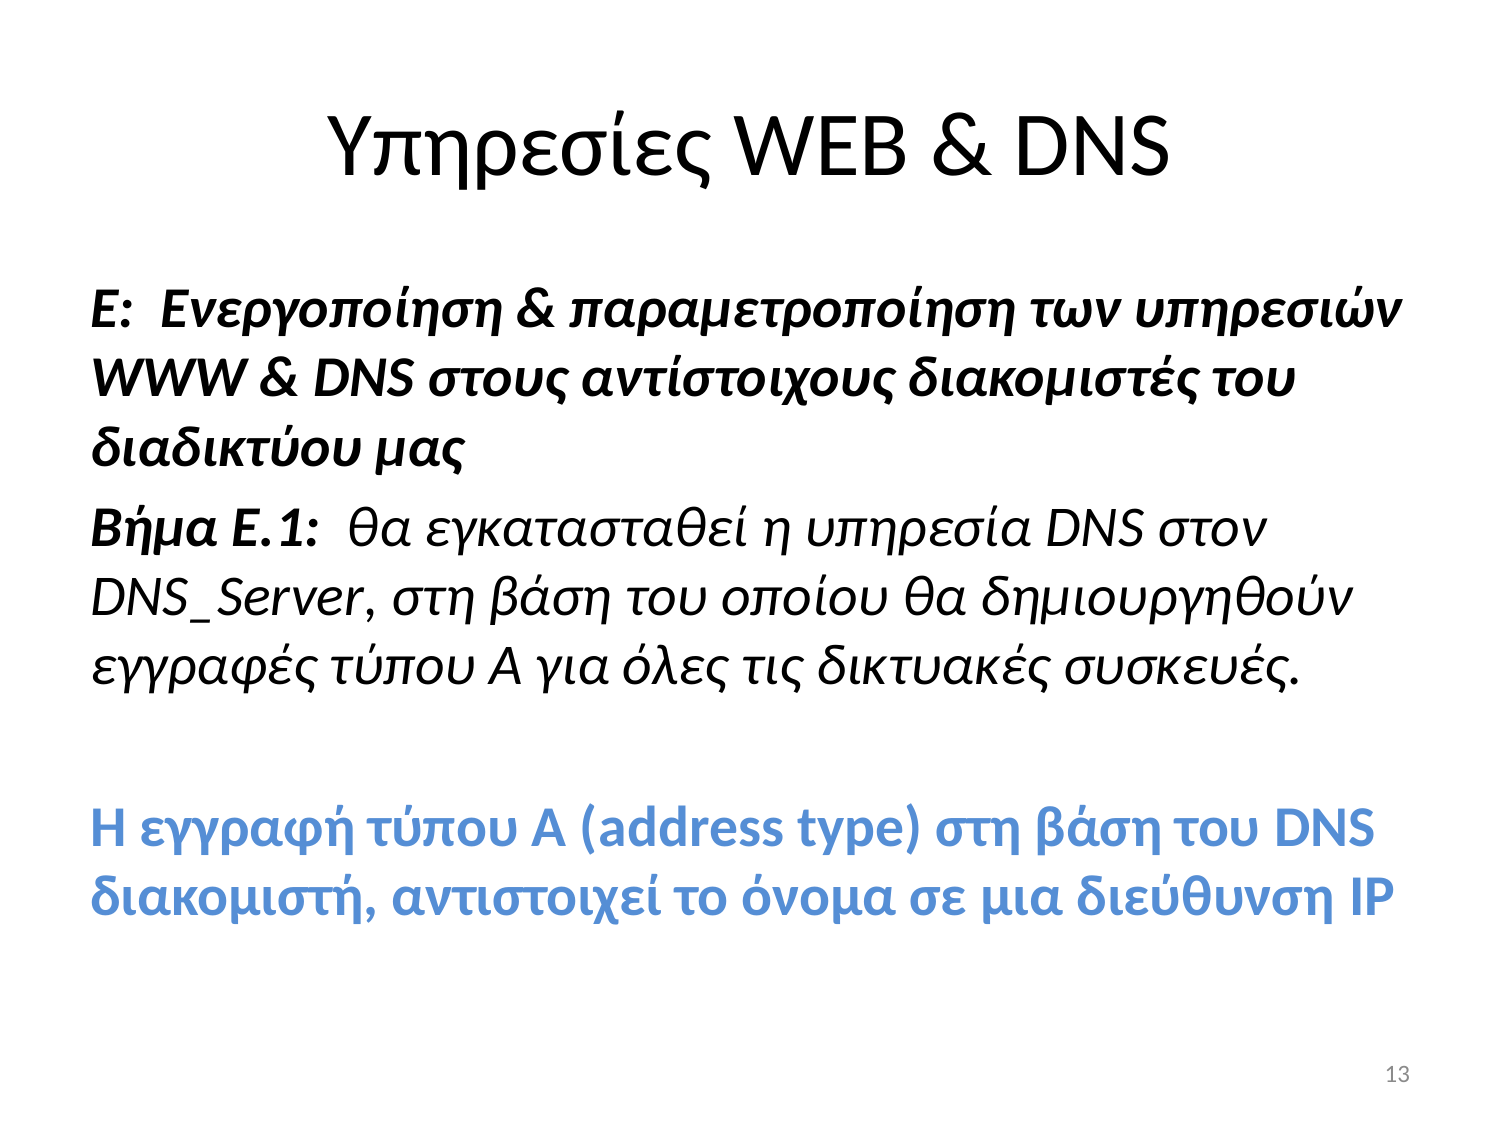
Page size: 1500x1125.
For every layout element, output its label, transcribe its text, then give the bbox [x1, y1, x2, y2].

title Υπηρεσίες WEB & DNS [75, 45, 1425, 233]
slide_number 13 [1074, 1042, 1425, 1103]
list Ε: Ενεργοποίηση & παραμετροποίηση των υπηρεσιών WWW & DNS στους αντίστοιχους διακομιστές του διαδικτύου μας Βήμα Ε.1: θα εγκατασταθεί η υπηρεσία DNS στον DNS_Server, στη βάση του οποίου θα δημιουργηθούν εγγραφές τύπου Α για όλες τις δικτυακές συσκευές. Η εγγραφή τύπου Α (address type) στη βάση του DNS διακομιστή, αντιστοιχεί το όνομα σε μια διεύθυνση IP [75, 262, 1425, 1005]
